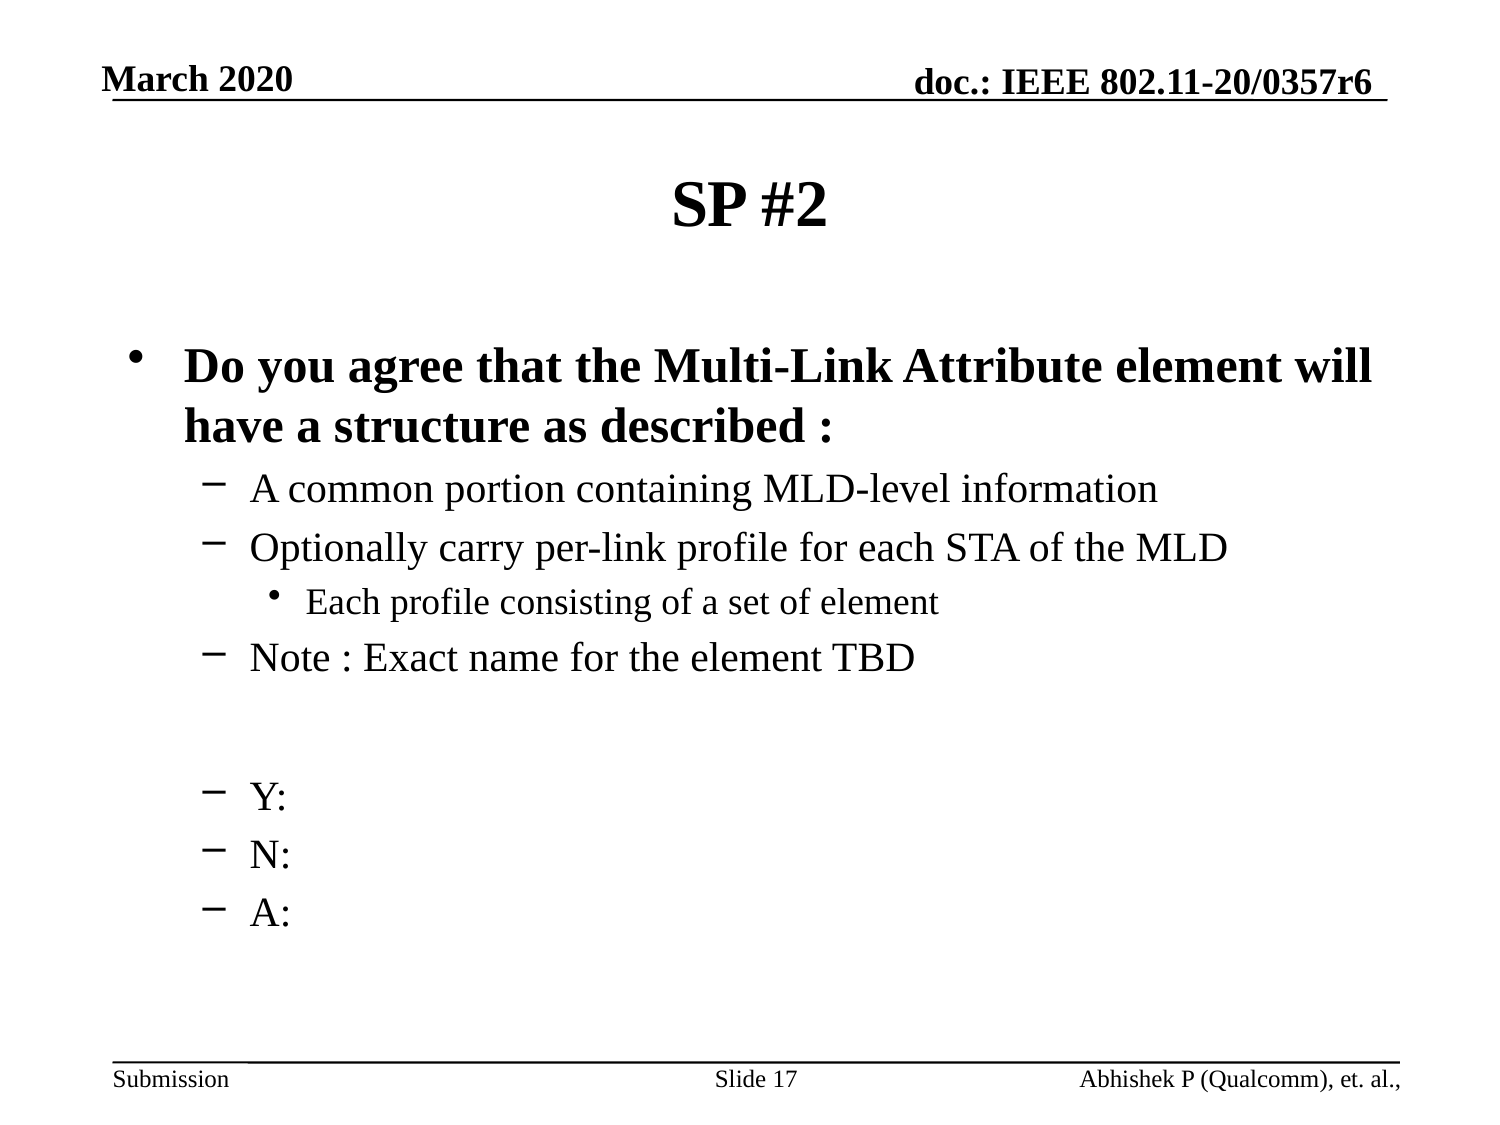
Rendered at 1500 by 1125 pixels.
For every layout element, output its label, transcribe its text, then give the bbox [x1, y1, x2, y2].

footer Abhishek P (Qualcomm), et. al., [949, 1061, 1402, 1093]
list Do you agree that the Multi-Link Attribute element will have a structure as described : A common portion containing MLD-level information Optionally carry per-link profile for each STA of the MLD Each profile consisting of a set of element Note : Exact name for the element TBD Y: N: A: [112, 324, 1402, 1052]
title SP #2 [112, 112, 1388, 288]
slide_number Slide 17 [712, 1061, 801, 1093]
